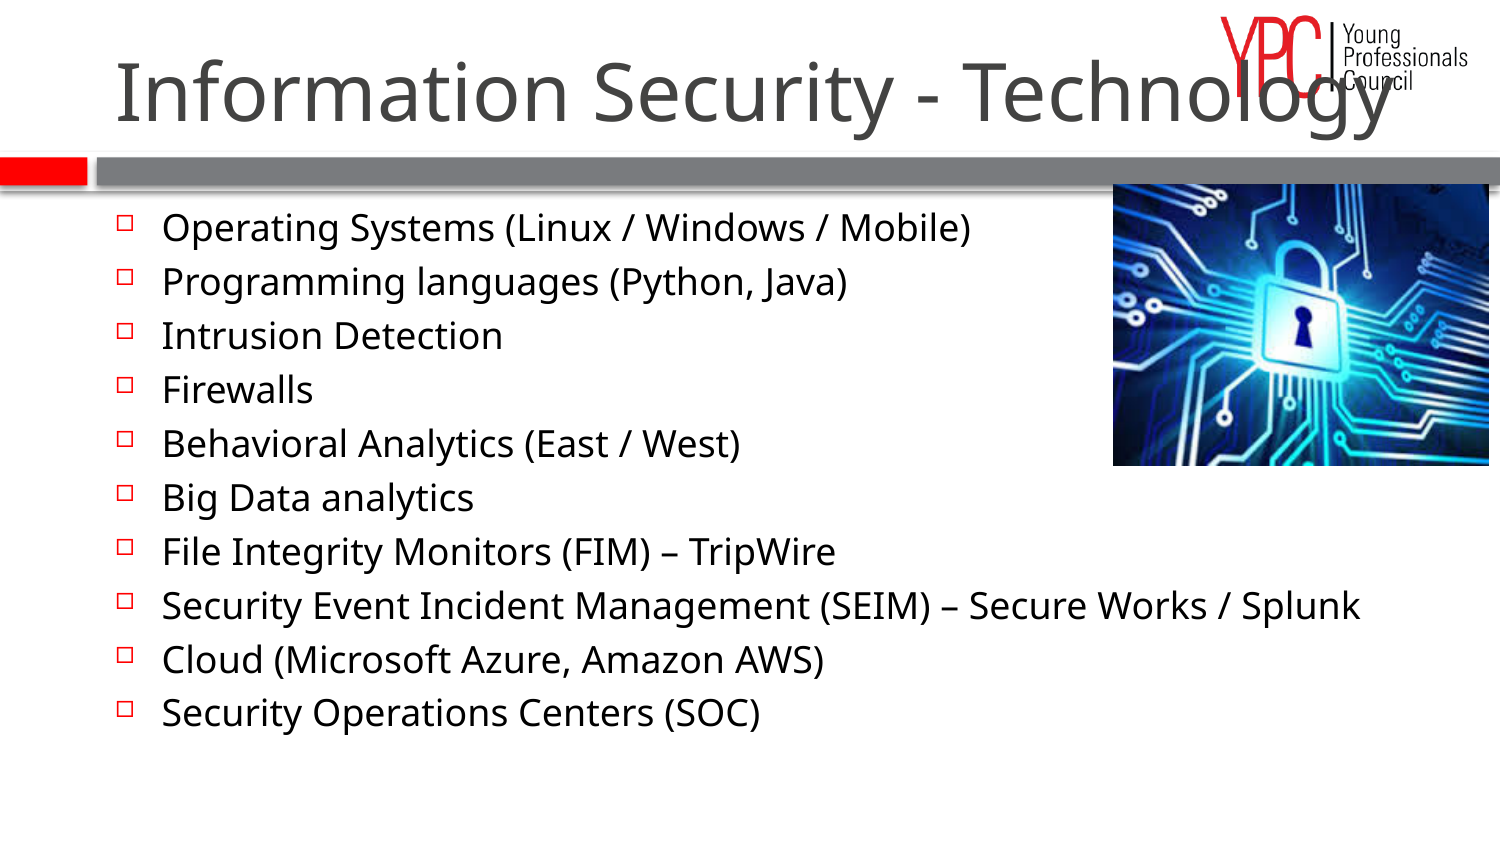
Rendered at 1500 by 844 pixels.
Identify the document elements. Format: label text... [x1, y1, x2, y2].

title Information Security - Technology [100, 28, 1438, 150]
picture [1113, 184, 1489, 467]
picture [1213, 0, 1476, 115]
list Operating Systems (Linux / Windows / Mobile) Programming languages (Python, Java) Intrusion Detection Firewalls Behavioral Analytics (East / West) Big Data analytics File Integrity Monitors (FIM) – TripWire Security Event Incident Management (SEIM) – Secure Works / Splunk Cloud (Microsoft Azure, Amazon AWS) Security Operations Centers (SOC) [100, 196, 1438, 750]
